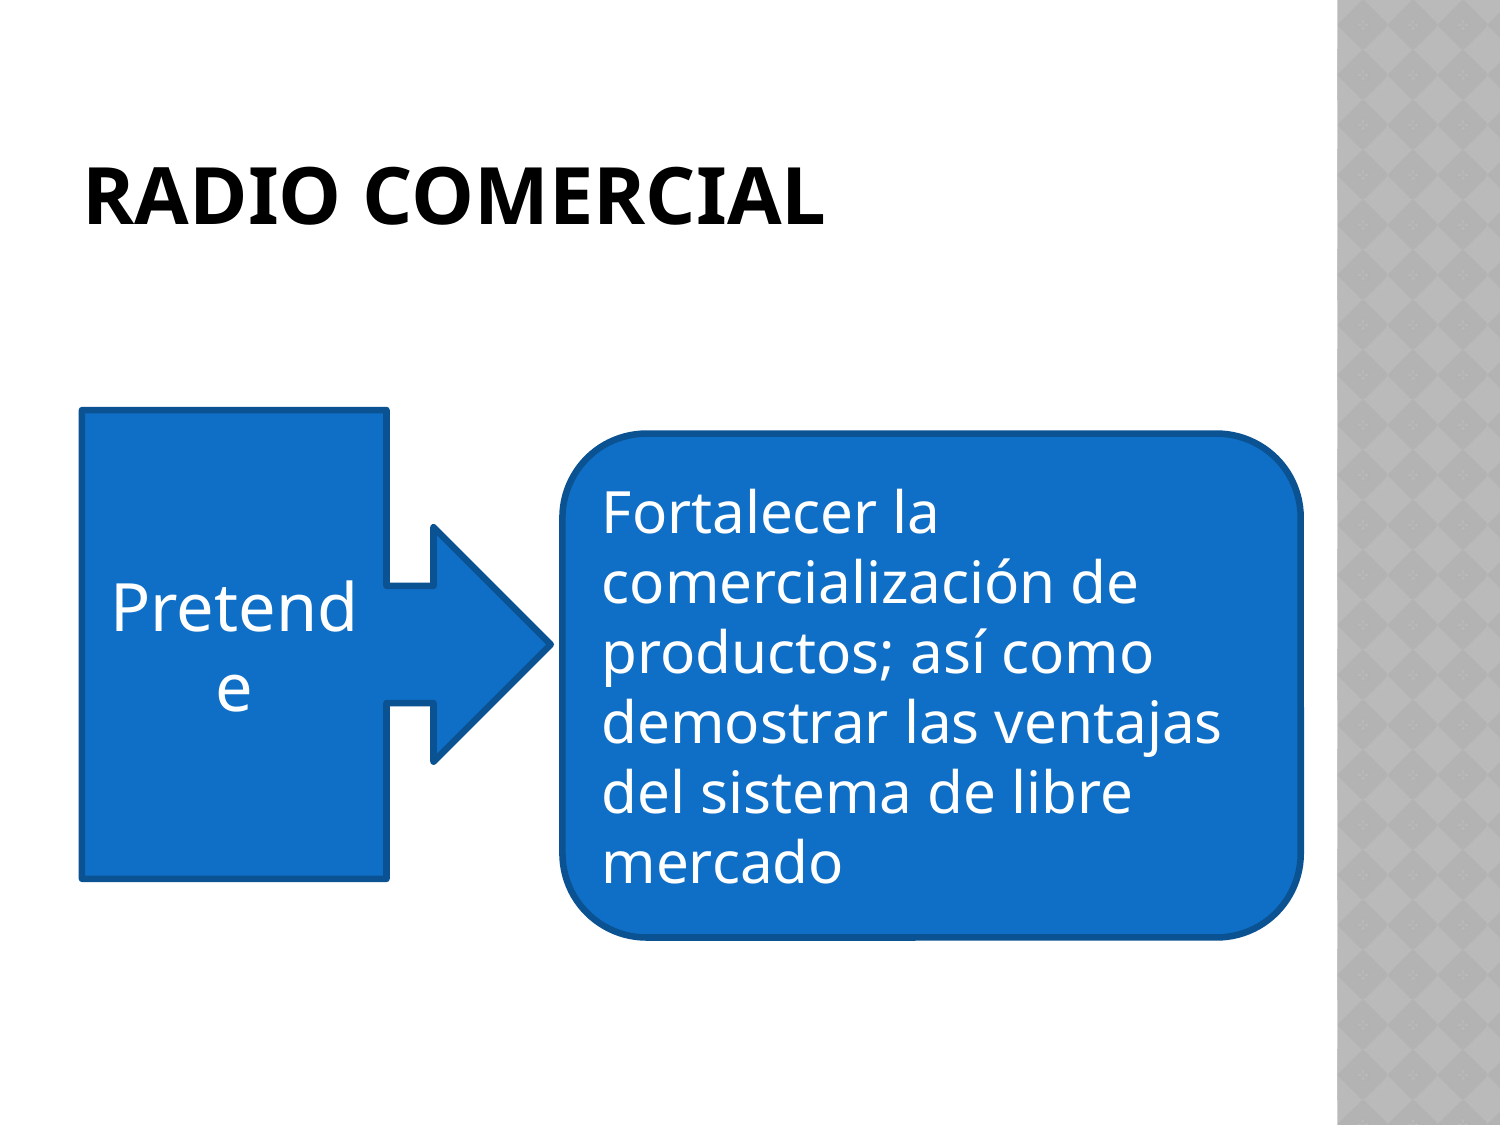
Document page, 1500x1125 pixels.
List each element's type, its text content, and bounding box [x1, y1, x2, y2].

text_box Fortalecer la comercialización de productos; así como demostrar las ventajas del sistema de libre mercado [559, 430, 1305, 941]
title Radio Comercial [75, 52, 1263, 240]
text_box Pretende [78, 406, 555, 883]
